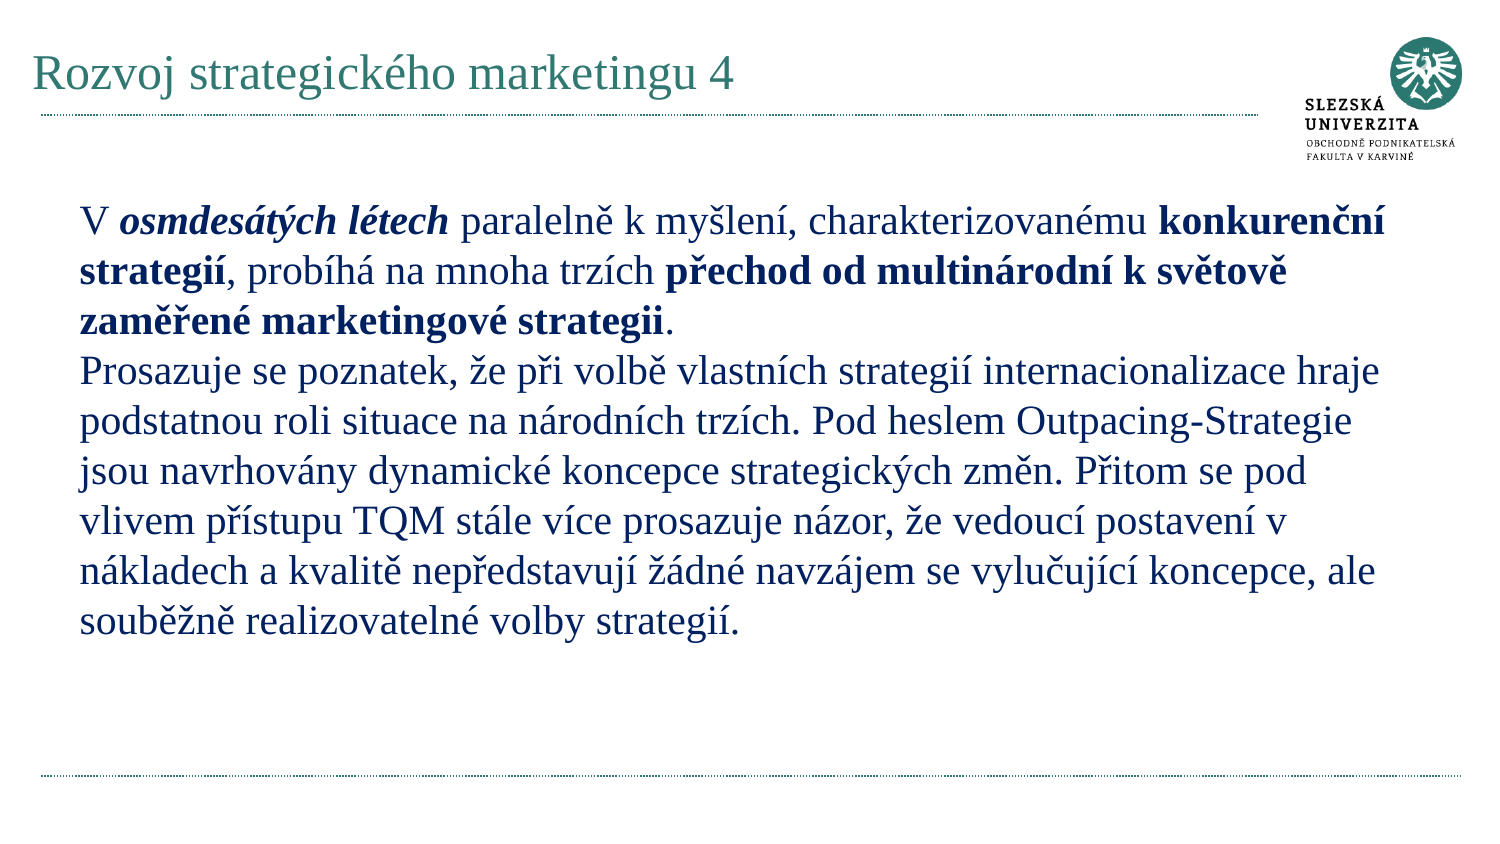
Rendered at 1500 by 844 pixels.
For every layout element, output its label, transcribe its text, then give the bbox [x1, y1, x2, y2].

picture [1305, 37, 1462, 160]
list V osmdesátých létech paralelně k myšlení, charakterizovanému konkurenční strategií, probíhá na mnoha trzích přechod od multinárodní k světově zaměřené marketingové strategii. Prosazuje se poznatek, že při volbě vlastních strategií internacionalizace hraje podstatnou roli situace na národních trzích. Pod heslem Outpacing-Strategie jsou navrhovány dynamické koncepce strategických změn. Přitom se pod vlivem přístupu TQM stále více prosazuje názor, že vedoucí postavení v nákladech a kvalitě nepředstavují žádné navzájem se vylučující koncepce, ale souběžně realizovatelné volby strategií. [64, 185, 1424, 682]
title Rozvoj strategického marketingu 4 [17, 32, 1353, 116]
